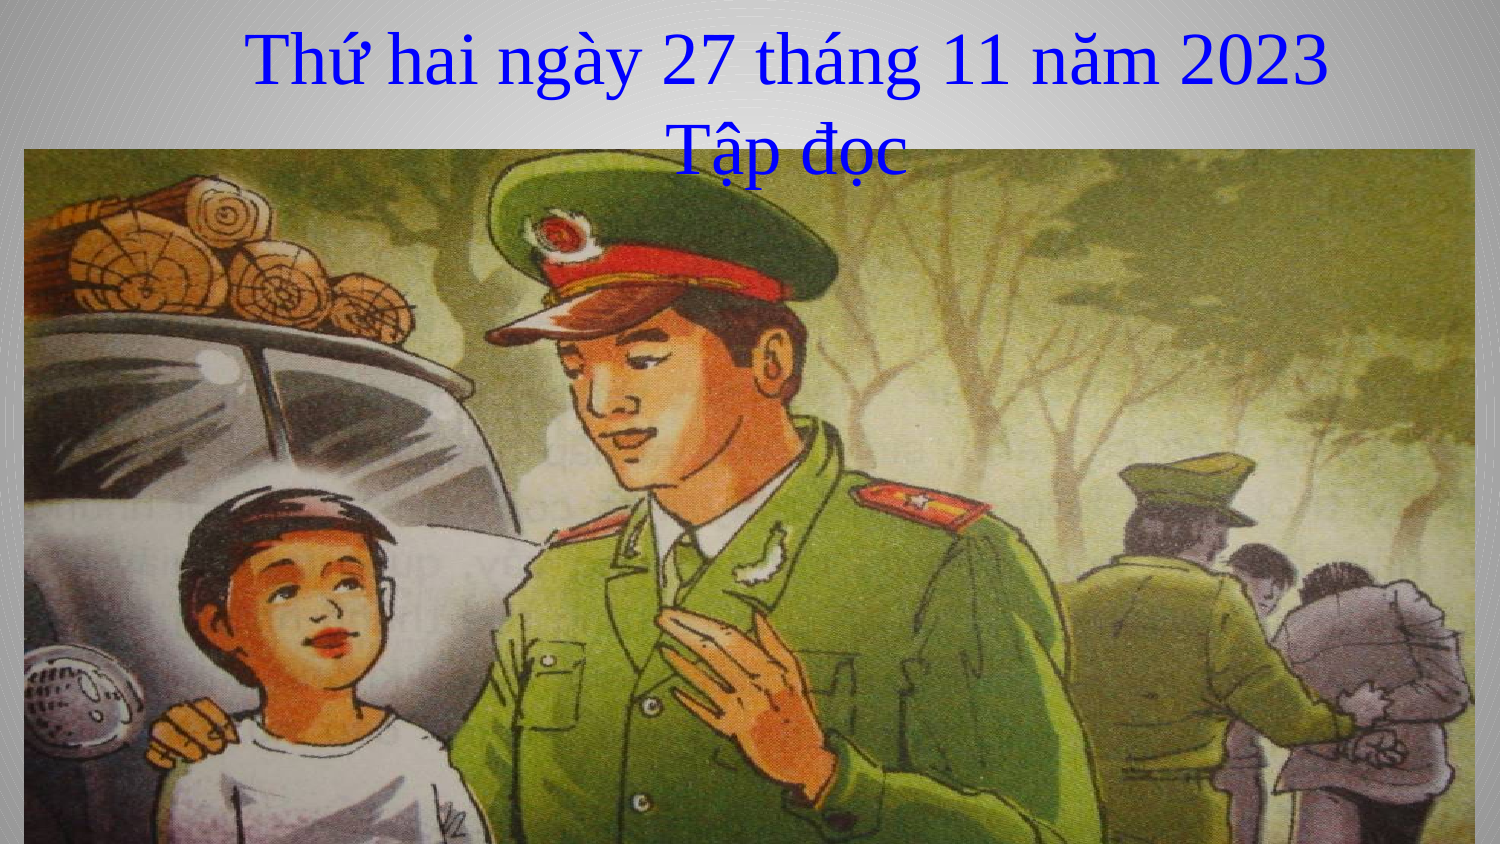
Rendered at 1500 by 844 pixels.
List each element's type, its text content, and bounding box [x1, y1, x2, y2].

text_box Thứ hai ngày 27 tháng 11 năm 2023 Tập đọc [212, 2, 1363, 148]
picture [24, 149, 1476, 844]
